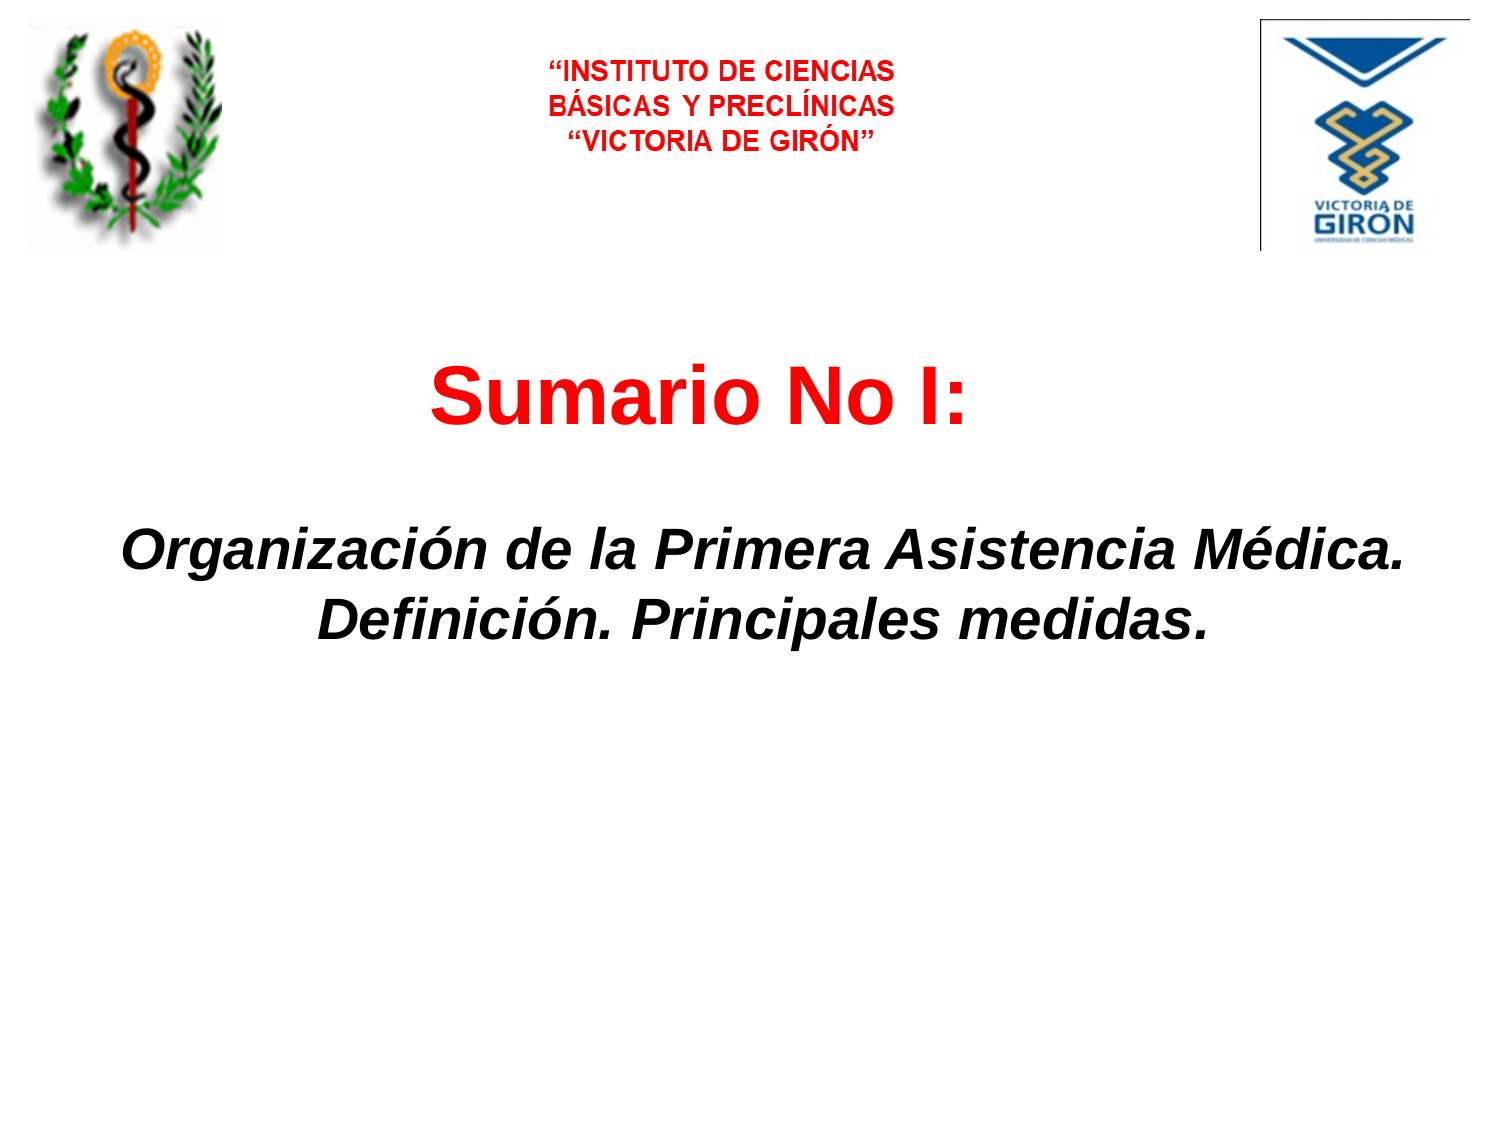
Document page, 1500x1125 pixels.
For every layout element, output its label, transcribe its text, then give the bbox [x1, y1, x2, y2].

text_box Sumario No I: [324, 333, 1075, 449]
text_box Organización de la Primera Asistencia Médica. Definición. Principales medidas. [29, 503, 1471, 659]
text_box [27, 18, 1470, 251]
